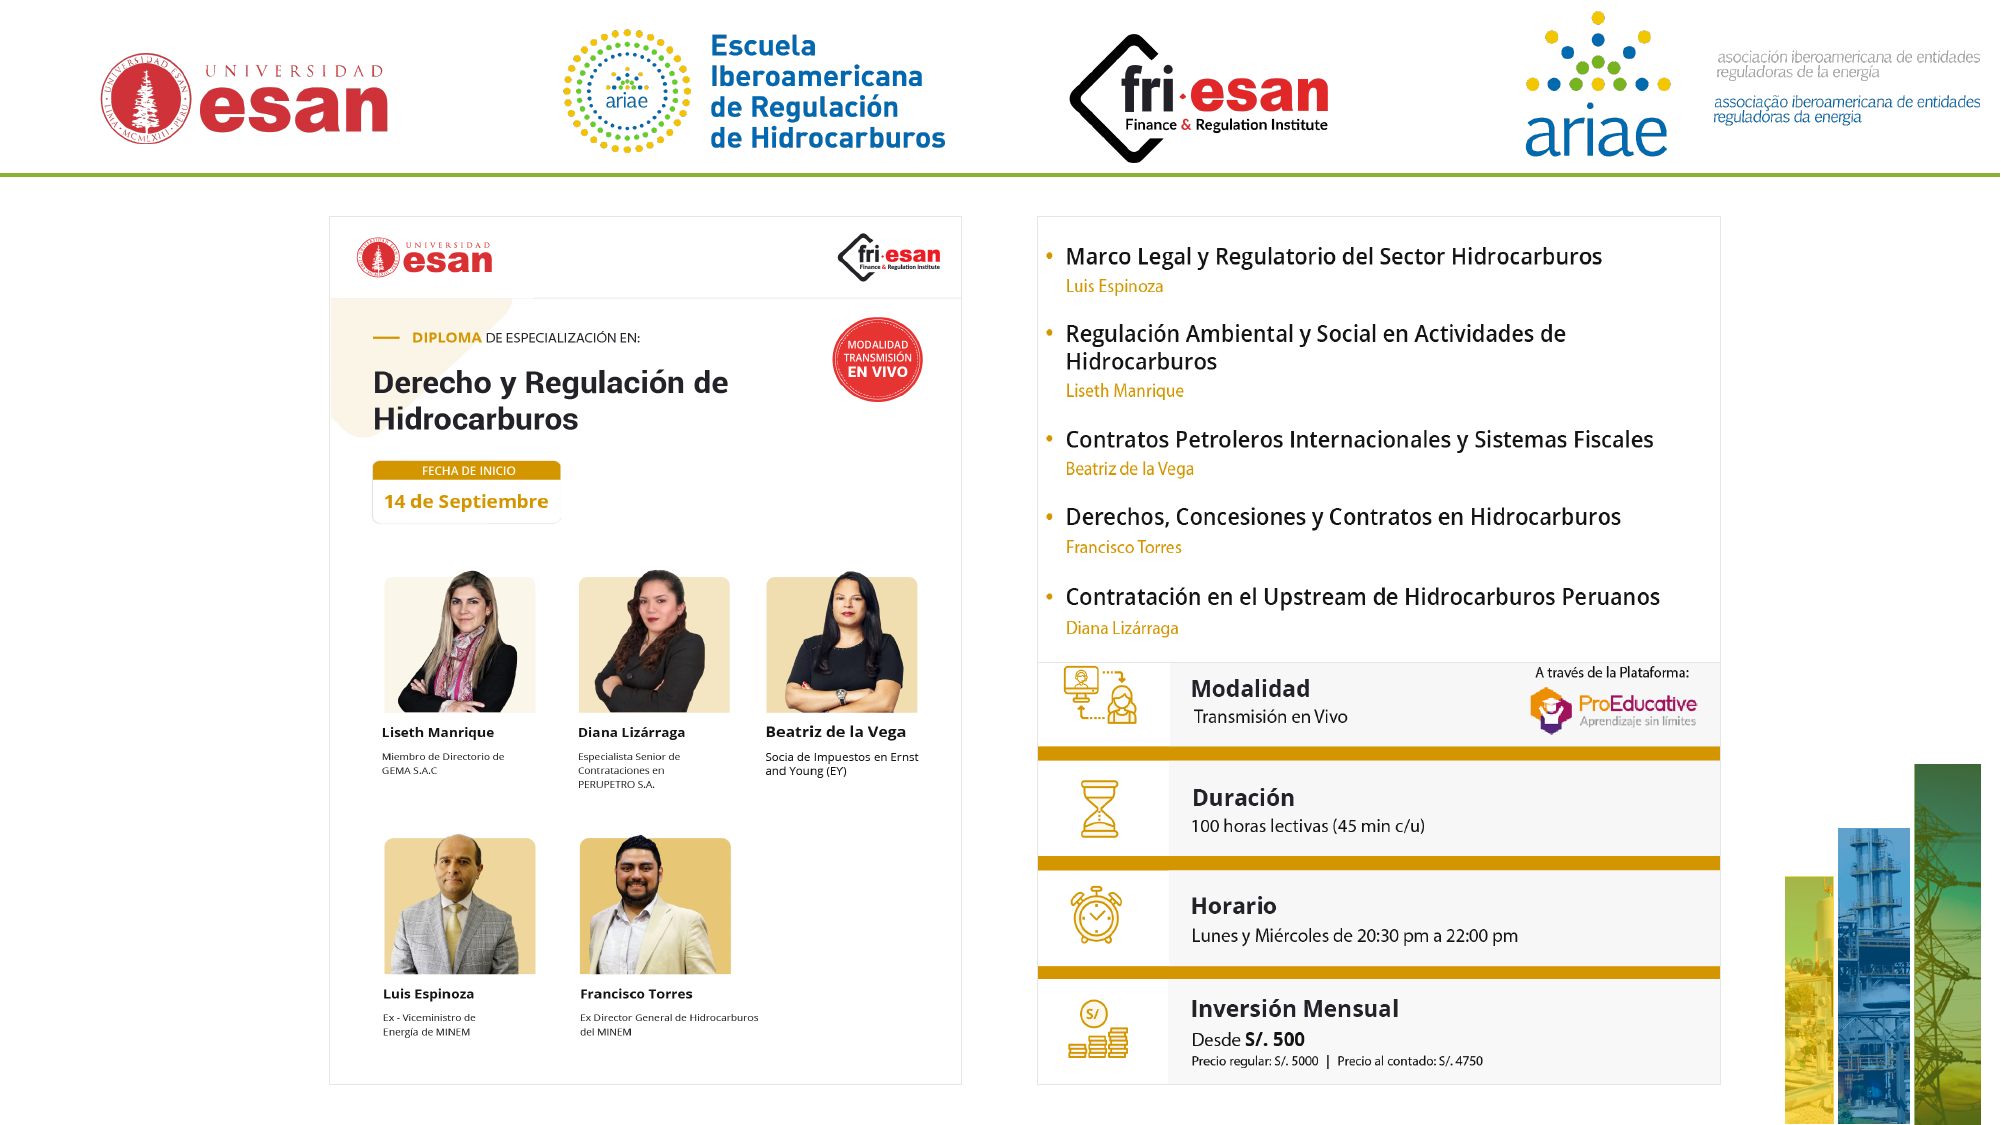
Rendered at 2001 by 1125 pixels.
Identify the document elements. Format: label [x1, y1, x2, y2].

text_box [1037, 216, 1721, 1085]
picture [100, 53, 388, 144]
picture [1838, 829, 1910, 1124]
picture [1069, 34, 1328, 163]
picture [1502, 0, 2000, 167]
picture [329, 0, 983, 1085]
